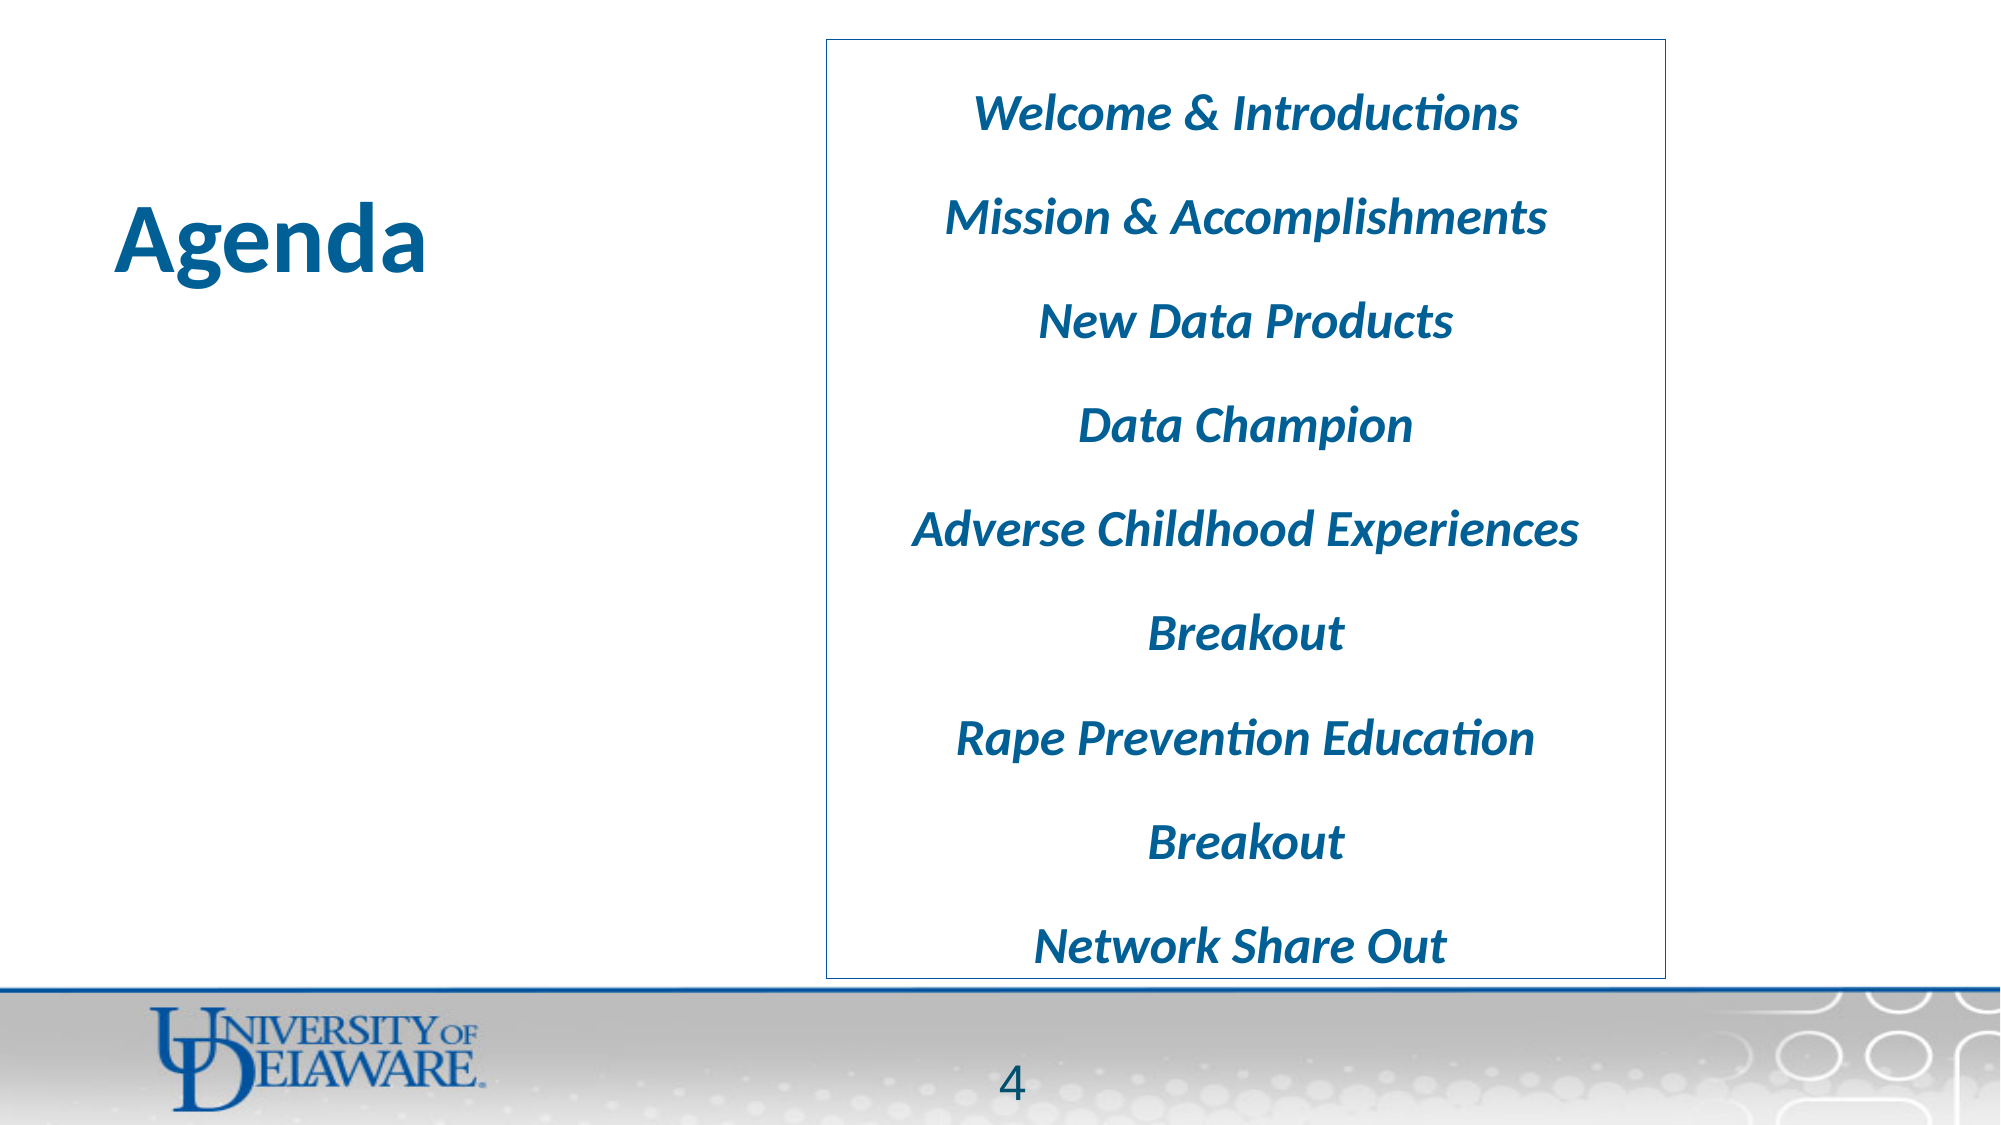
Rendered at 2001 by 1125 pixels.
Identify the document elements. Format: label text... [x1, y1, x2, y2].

title Agenda [99, 109, 758, 301]
slide_number 4 [779, 1042, 1247, 1103]
list Welcome & Introductions Mission & Accomplishments New Data Products Data Champion Adverse Childhood Experiences Breakout Rape Prevention Education Breakout Network Share Out [826, 39, 1666, 979]
picture [0, 0, 2001, 1125]
